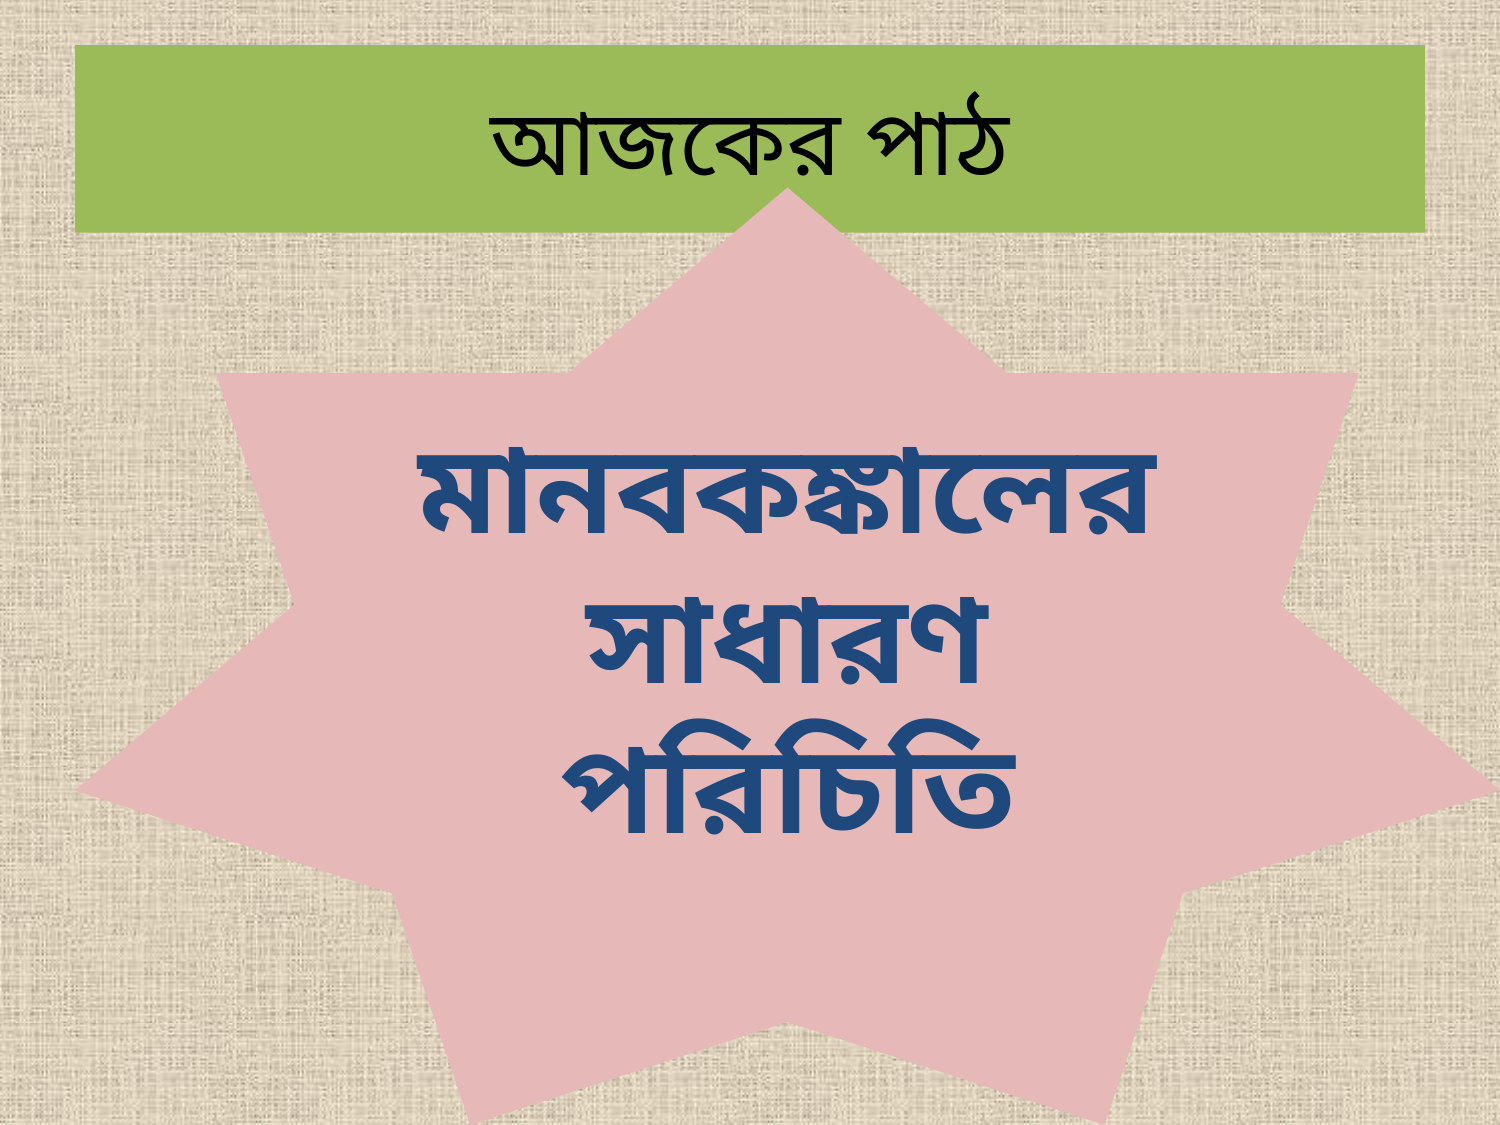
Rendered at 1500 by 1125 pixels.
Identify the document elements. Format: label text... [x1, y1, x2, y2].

text_box মানবকঙ্কালের সাধারণ পরিচিতি [74, 187, 1500, 1125]
picture [0, 0, 1500, 1125]
title আজকের পাঠ [75, 45, 1425, 233]
picture [1105, 791, 1500, 1125]
picture [474, 1023, 1101, 1125]
